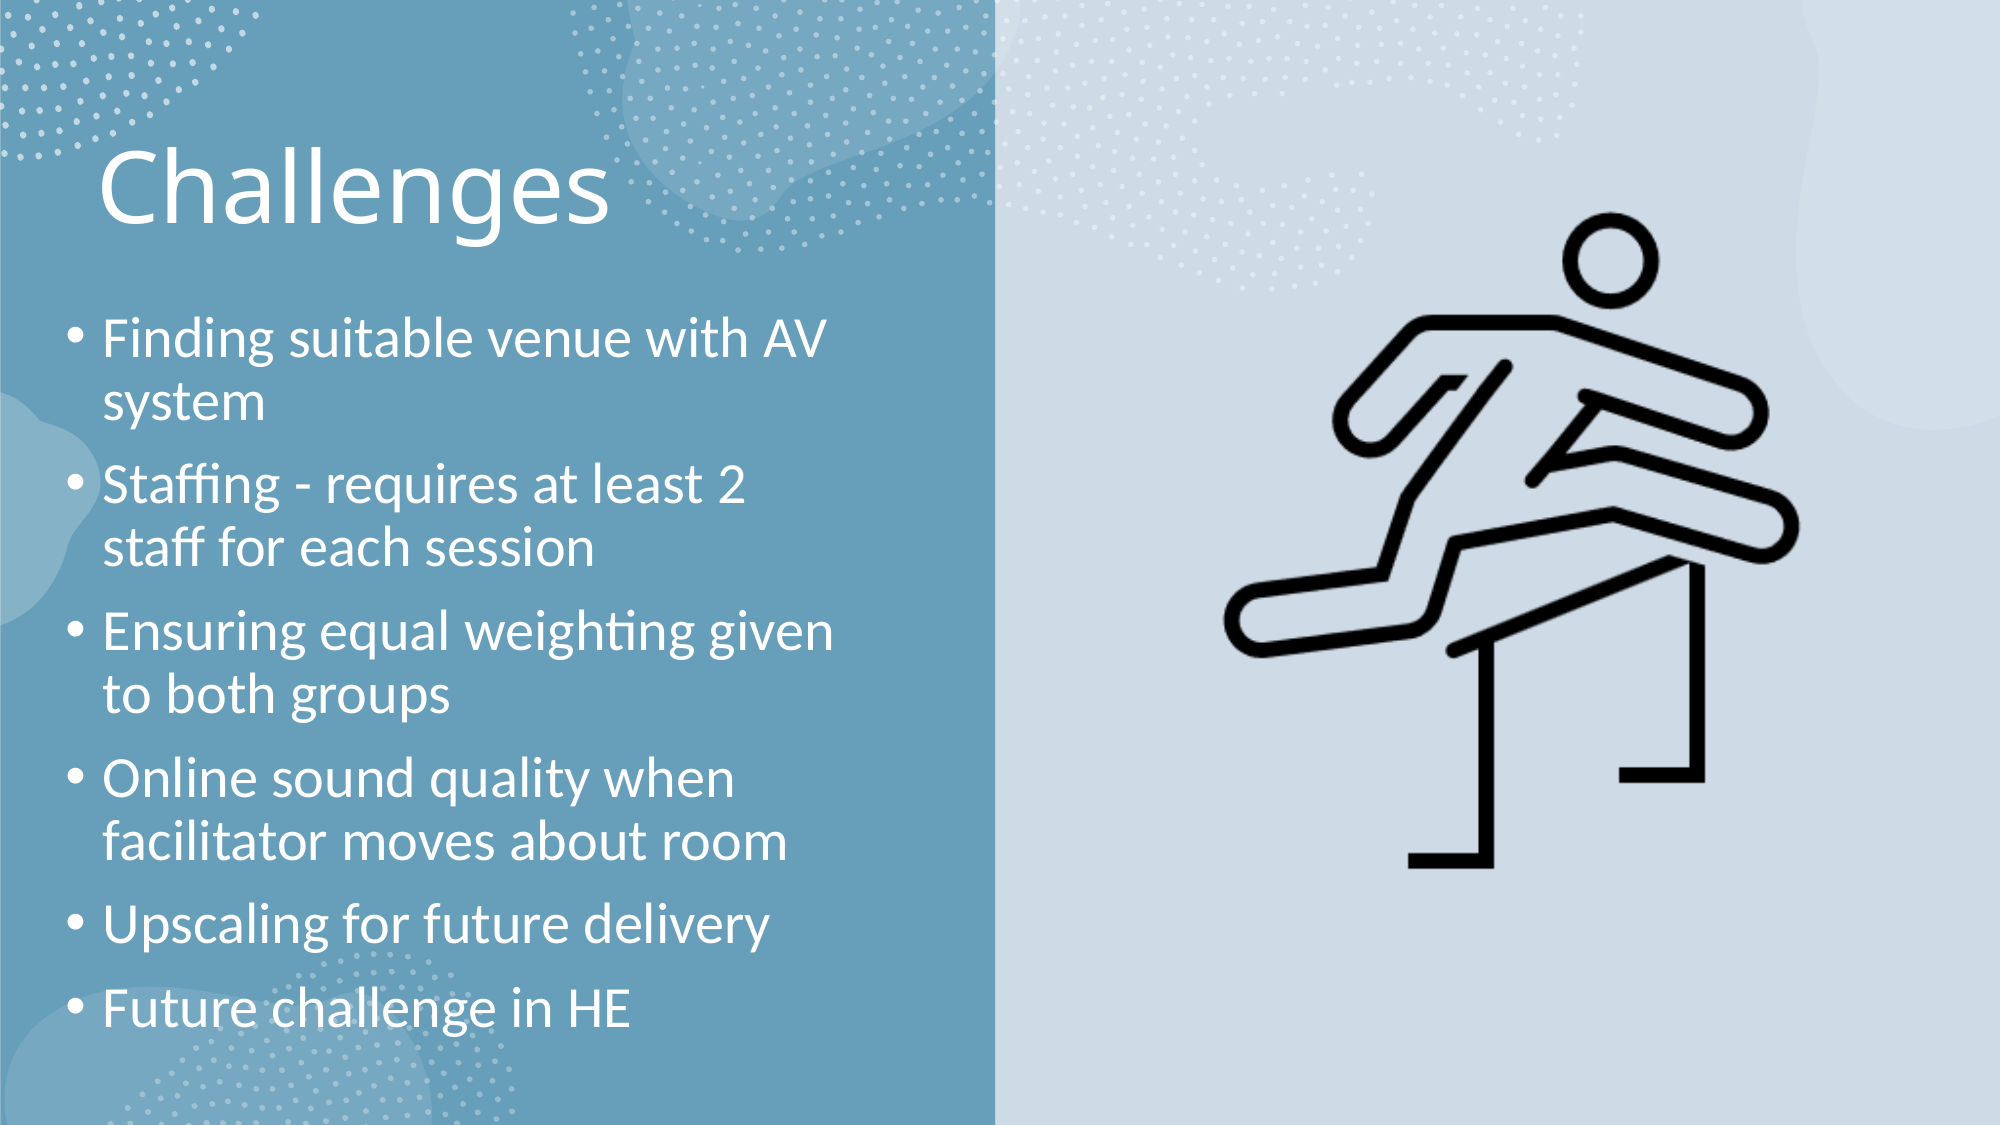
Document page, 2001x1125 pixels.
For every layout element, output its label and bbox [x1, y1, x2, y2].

text_box [0, 0, 2000, 1125]
